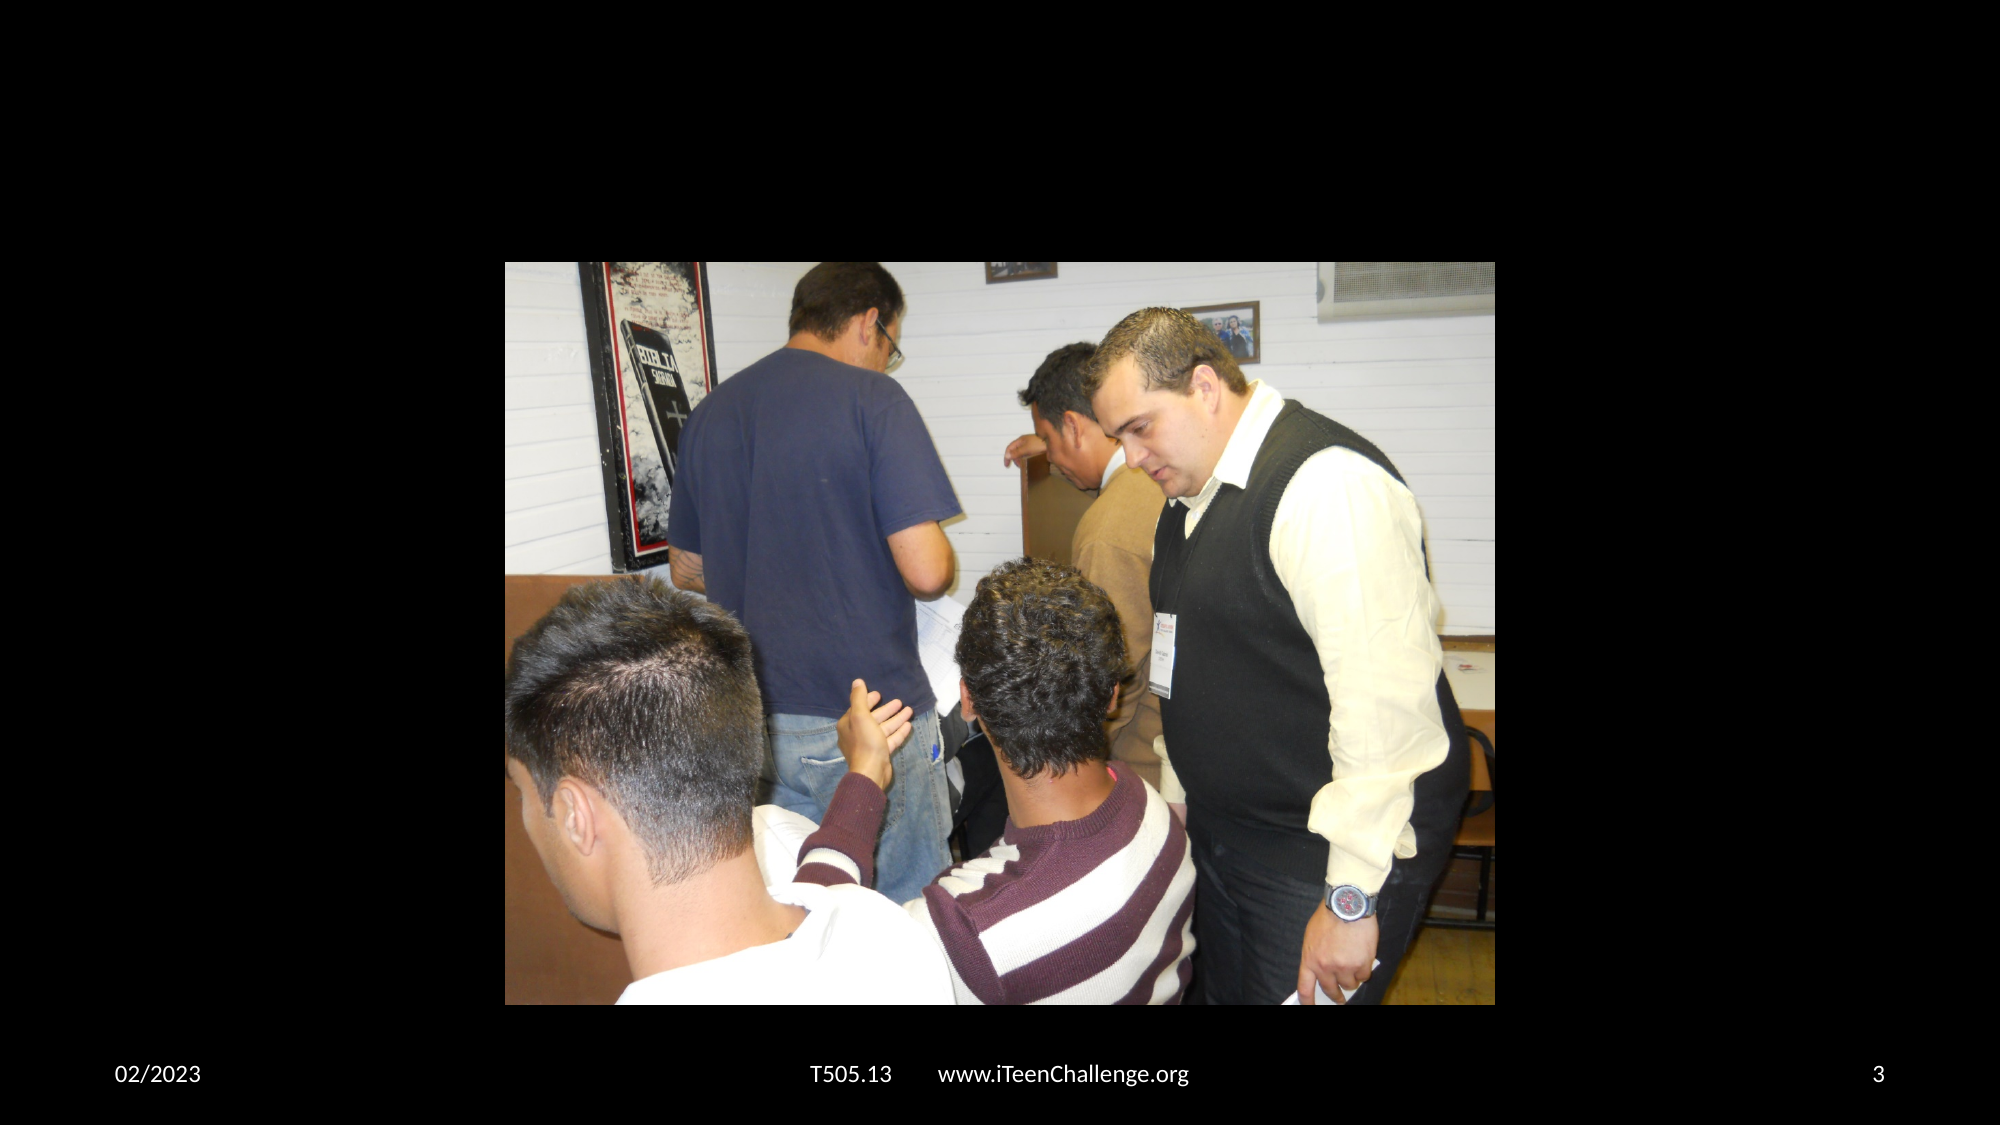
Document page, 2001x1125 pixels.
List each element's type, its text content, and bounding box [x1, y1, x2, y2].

slide_number 02/2023 [99, 1042, 567, 1103]
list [504, 262, 1496, 1006]
slide_number 3 [1433, 1042, 1900, 1103]
footer T505.13 www.iTeenChallenge.org [683, 1042, 1317, 1103]
